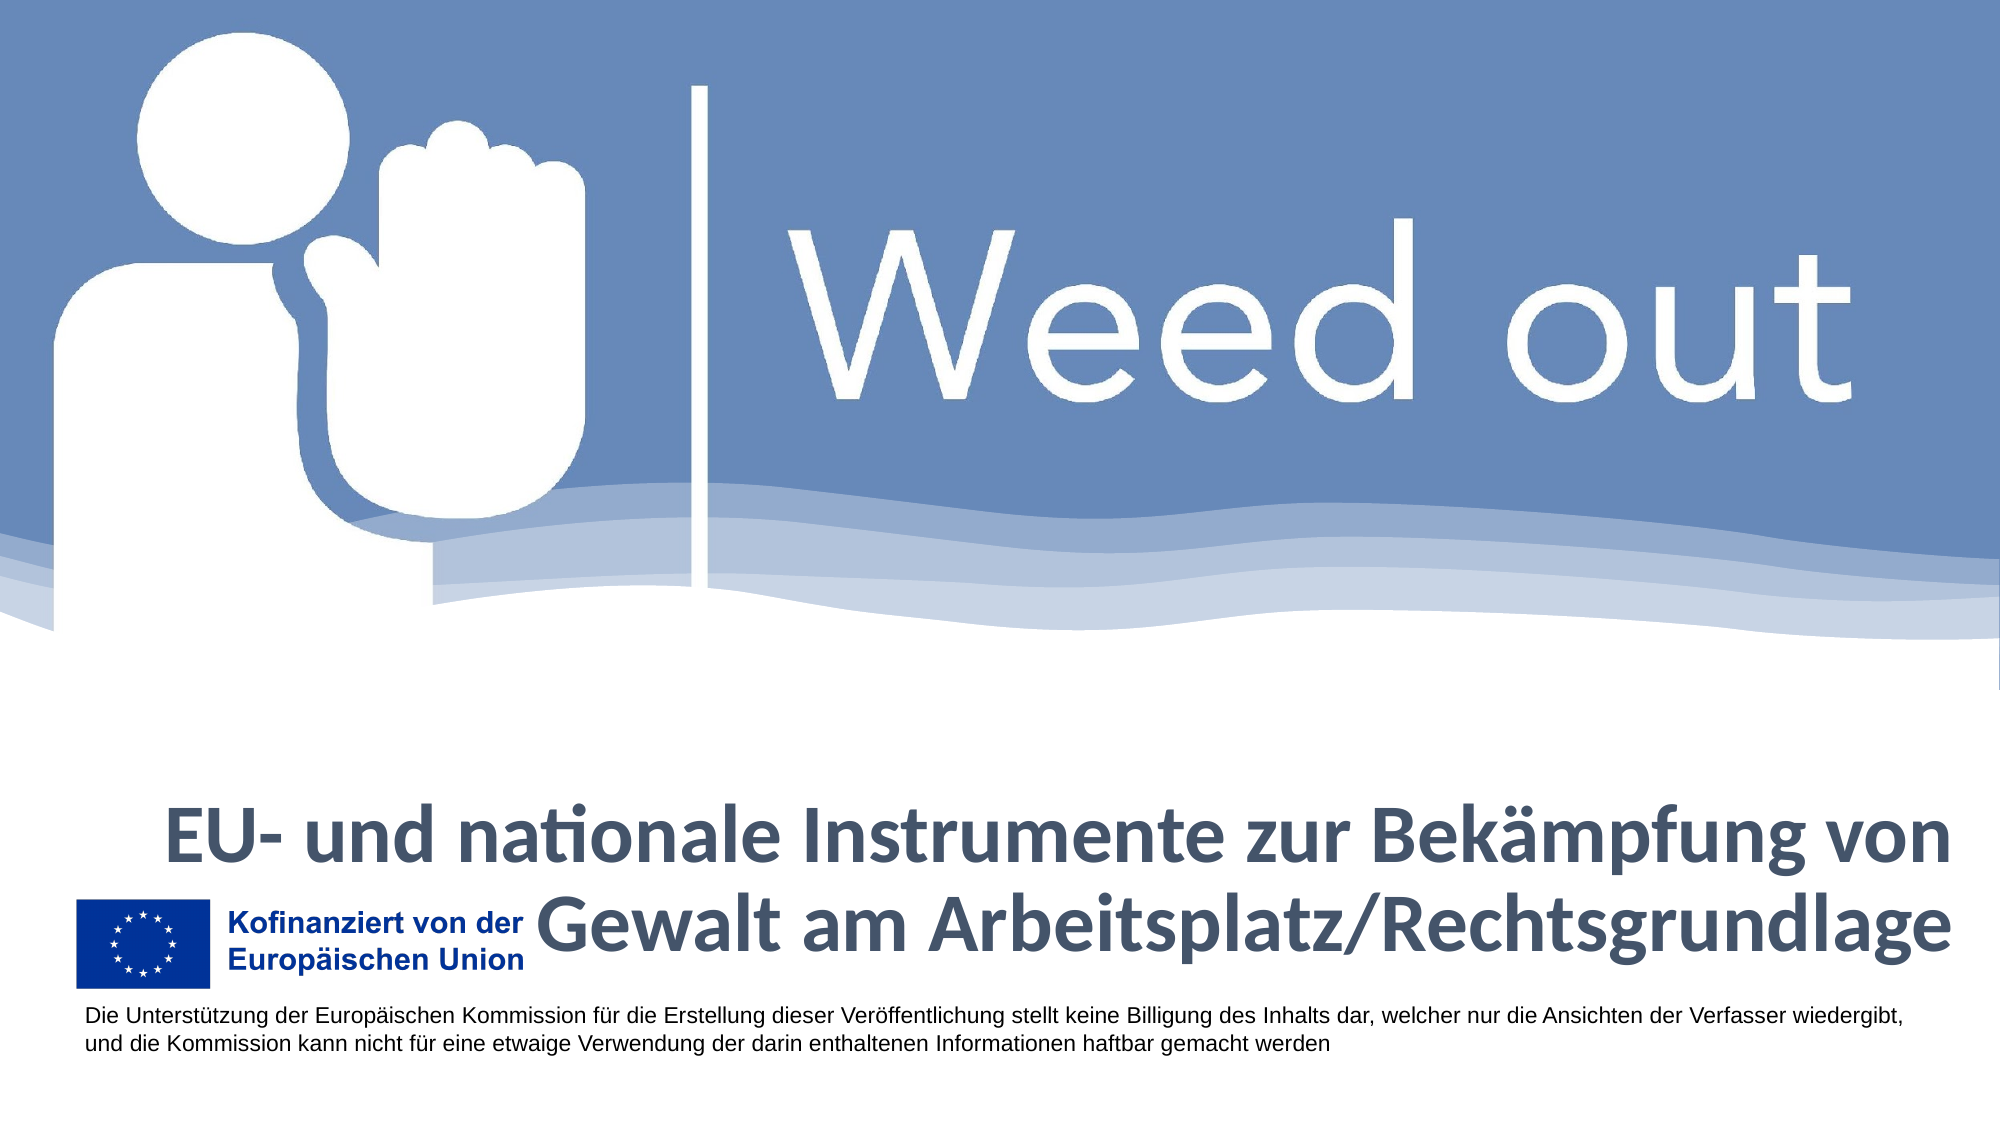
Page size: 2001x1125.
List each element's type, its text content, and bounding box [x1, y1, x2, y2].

text_box [0, 794, 2000, 1125]
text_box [0, 482, 2000, 783]
picture [0, 0, 2000, 482]
title EU- und nationale Instrumente zur Bekämpfung von Gewalt am Arbeitsplatz/Rechtsgrundlage [63, 794, 1970, 947]
picture [69, 894, 542, 994]
text_box Die Unterstützung der Europäischen Kommission für die Erstellung dieser Veröffentlichung stellt keine Billigung des Inhalts dar, welcher nur die Ansichten der Verfasser wiedergibt, und die Kommission kann nicht für eine etwaige Verwendung der darin enthaltenen Informationen haftbar gemacht werden [69, 993, 1930, 1100]
